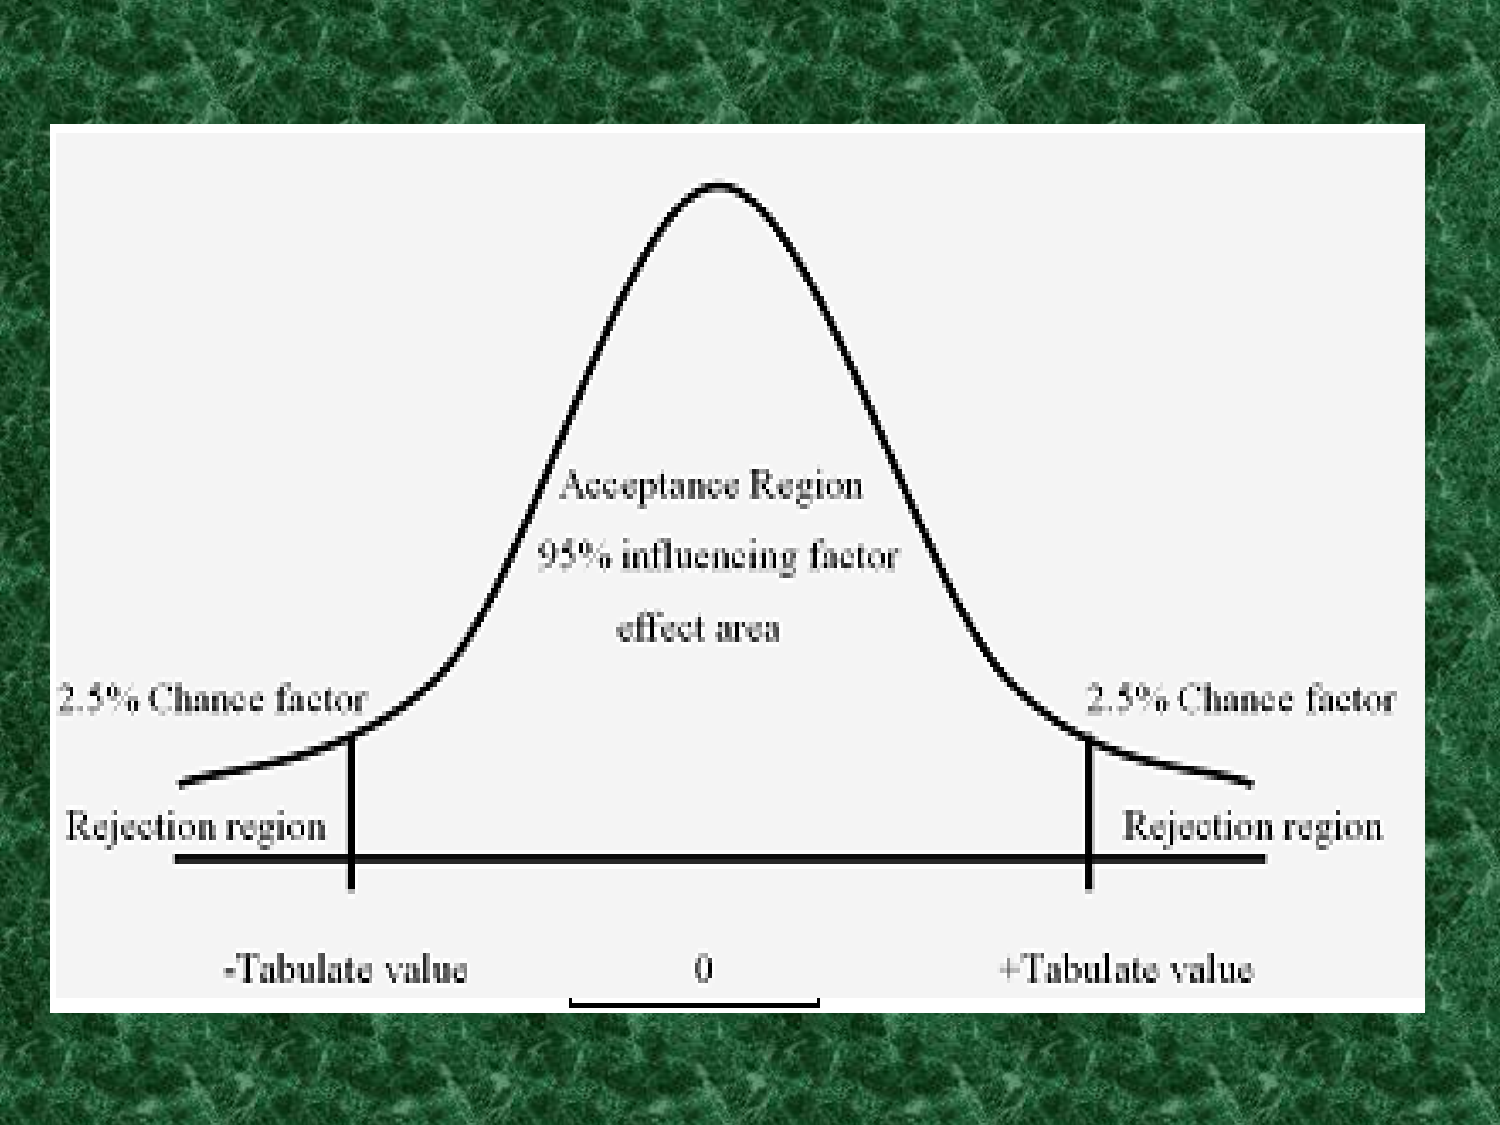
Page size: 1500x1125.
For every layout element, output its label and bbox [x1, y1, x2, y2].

picture [0, 0, 1500, 1125]
list [49, 124, 1426, 1013]
